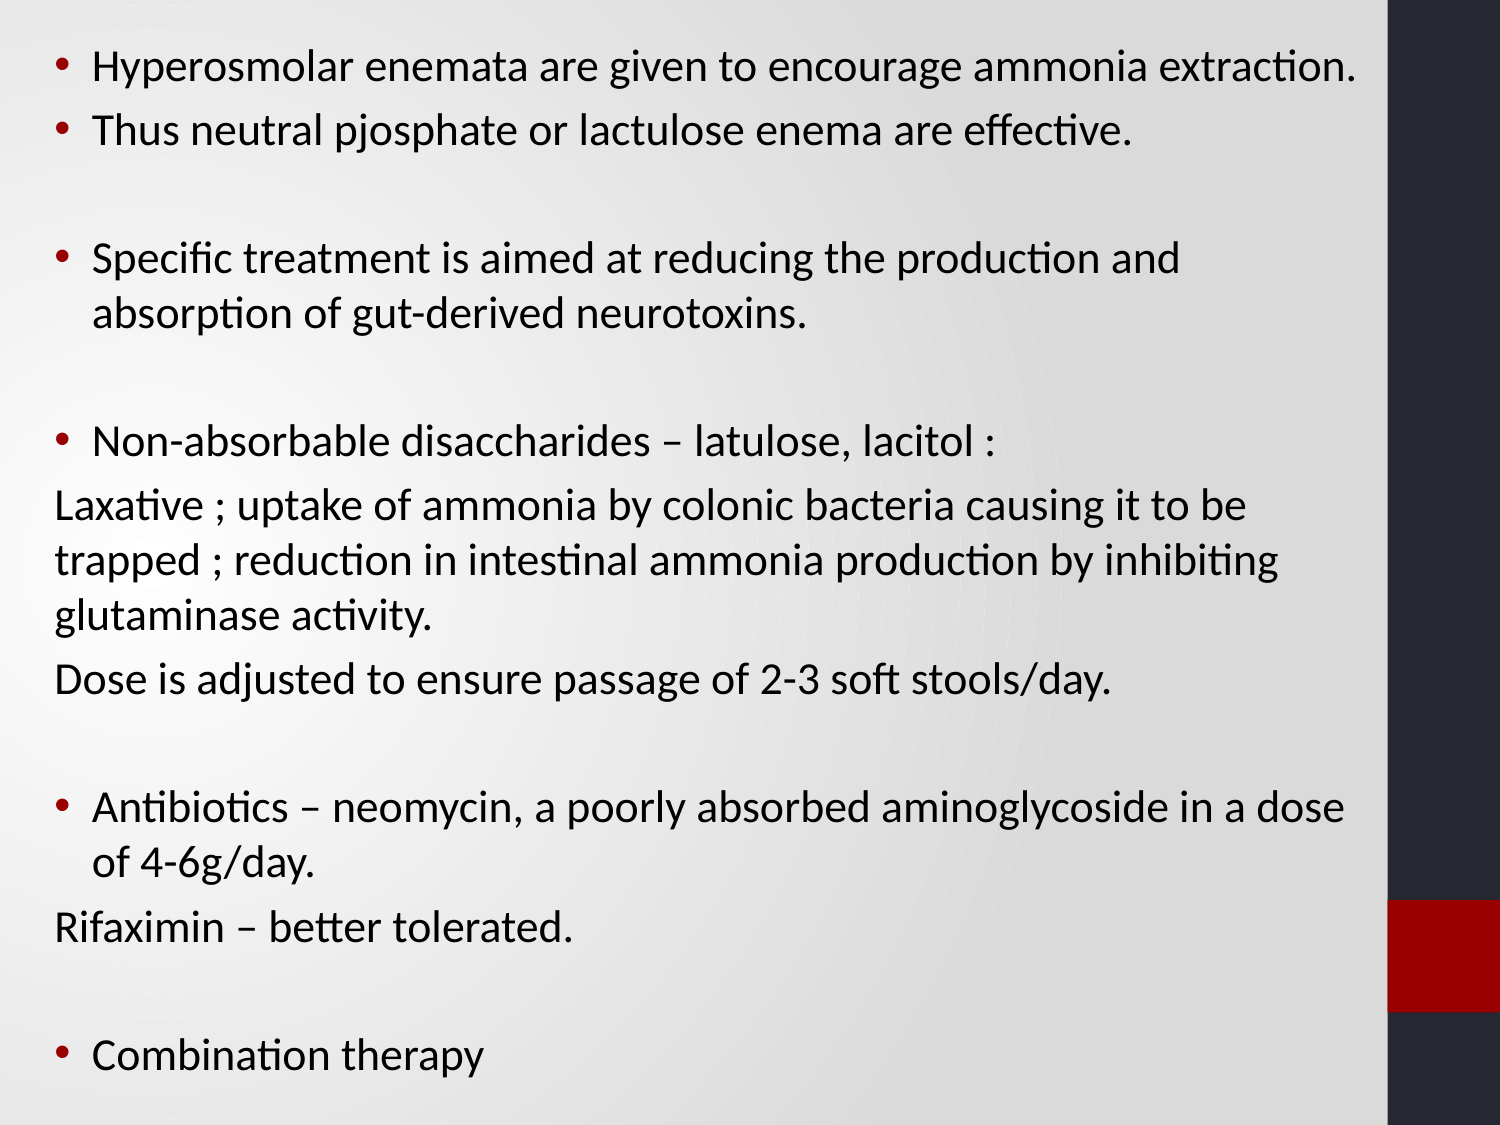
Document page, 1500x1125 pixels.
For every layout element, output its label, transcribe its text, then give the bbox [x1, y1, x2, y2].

list Hyperosmolar enemata are given to encourage ammonia extraction. Thus neutral pjosphate or lactulose enema are effective. Specific treatment is aimed at reducing the production and absorption of gut-derived neurotoxins. Non-absorbable disaccharides – latulose, lacitol : Laxative ; uptake of ammonia by colonic bacteria causing it to be trapped ; reduction in intestinal ammonia production by inhibiting glutaminase activity. Dose is adjusted to ensure passage of 2-3 soft stools/day. Antibiotics – neomycin, a poorly absorbed aminoglycoside in a dose of 4-6g/day. Rifaximin – better tolerated. Combination therapy [20, 28, 1384, 1106]
